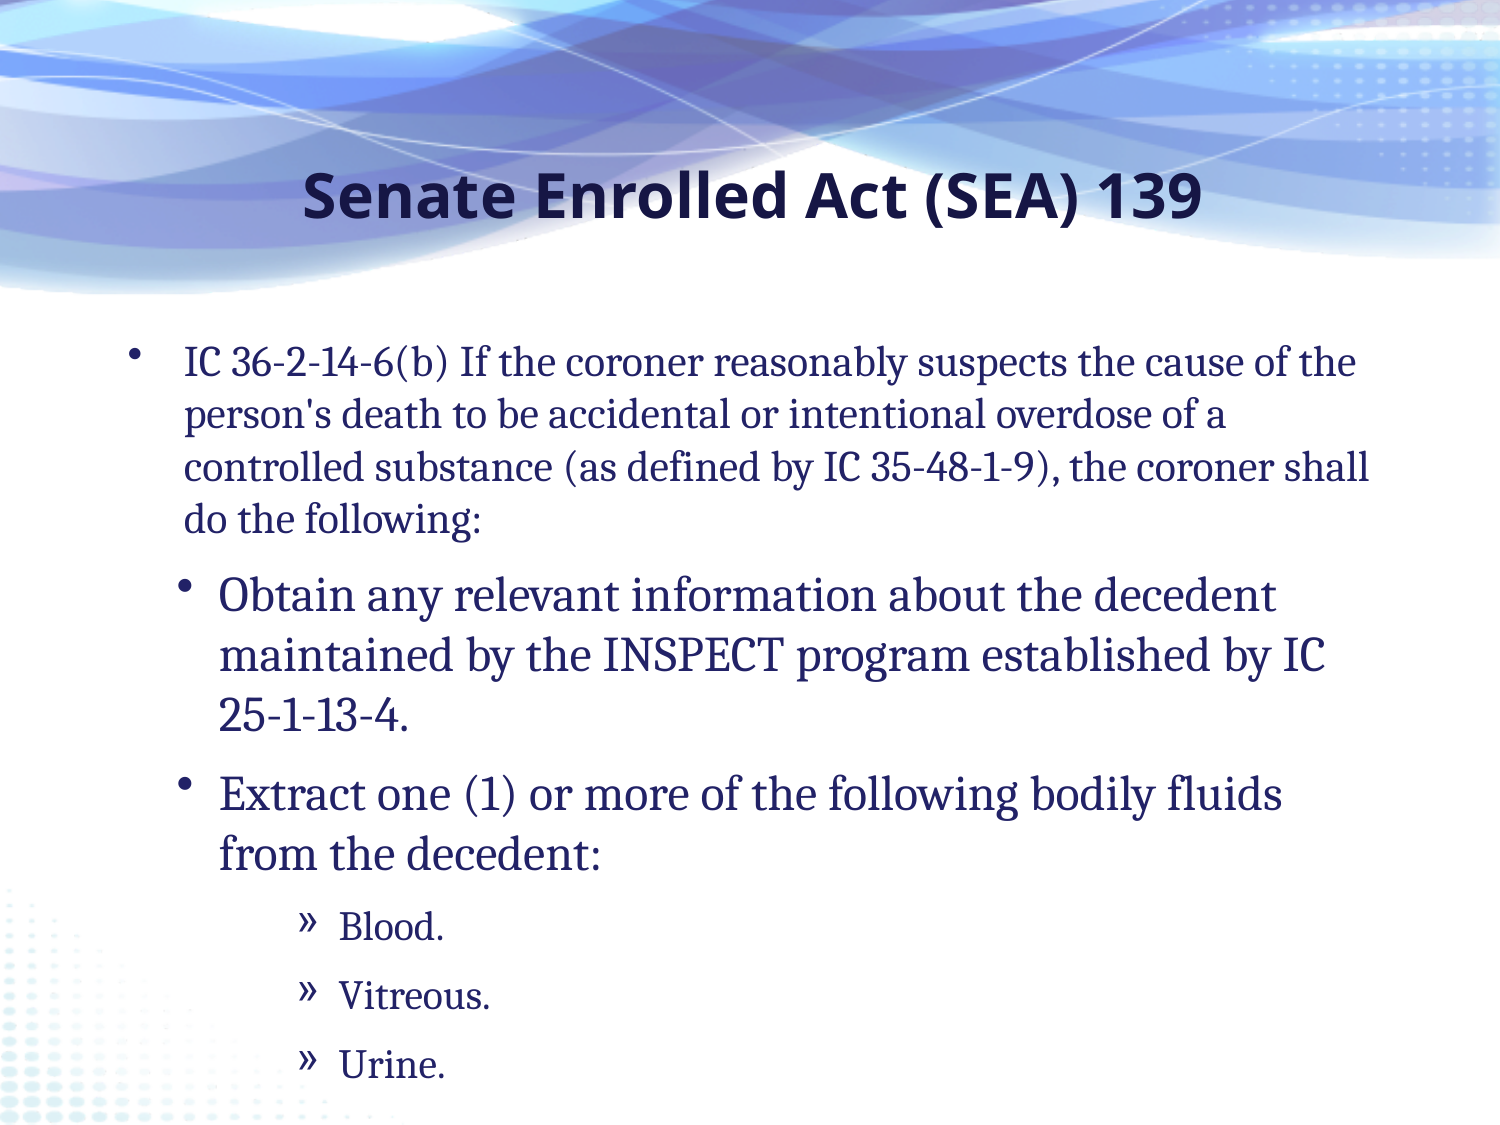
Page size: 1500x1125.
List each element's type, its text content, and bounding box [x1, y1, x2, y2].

picture [0, 0, 1500, 1125]
title Senate Enrolled Act (SEA) 139 [112, 99, 1388, 288]
list IC 36-2-14-6(b) If the coroner reasonably suspects the cause of the person's death to be accidental or intentional overdose of a controlled substance (as defined by IC 35-48-1-9), the coroner shall do the following: Obtain any relevant information about the decedent maintained by the INSPECT program established by IC 25-1-13-4. Extract one (1) or more of the following bodily fluids from the decedent: Blood. Vitreous. Urine. [112, 324, 1388, 1001]
